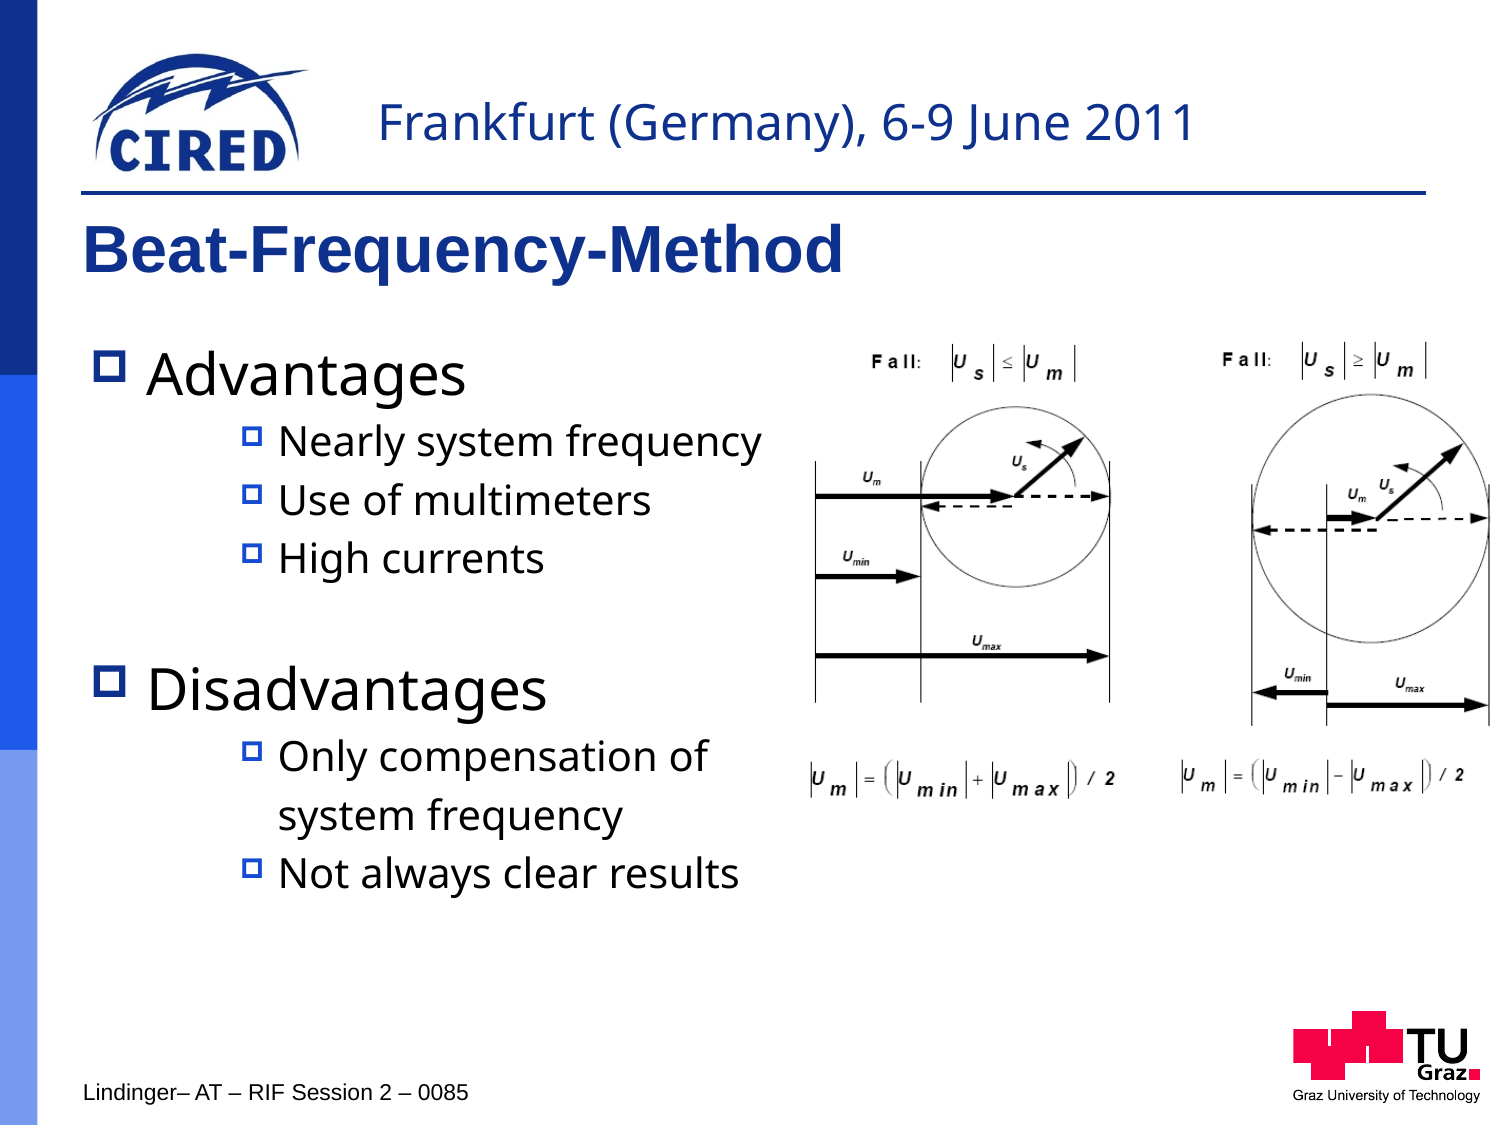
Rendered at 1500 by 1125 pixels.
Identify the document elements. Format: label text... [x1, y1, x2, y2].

title Beat-Frequency-Method [67, 196, 1418, 294]
picture [92, 53, 309, 172]
list Advantages Nearly system frequency Use of multimeters High currents Disadvantages Only compensation of system frequency Not always clear results [74, 329, 1426, 1006]
picture [808, 326, 1500, 823]
